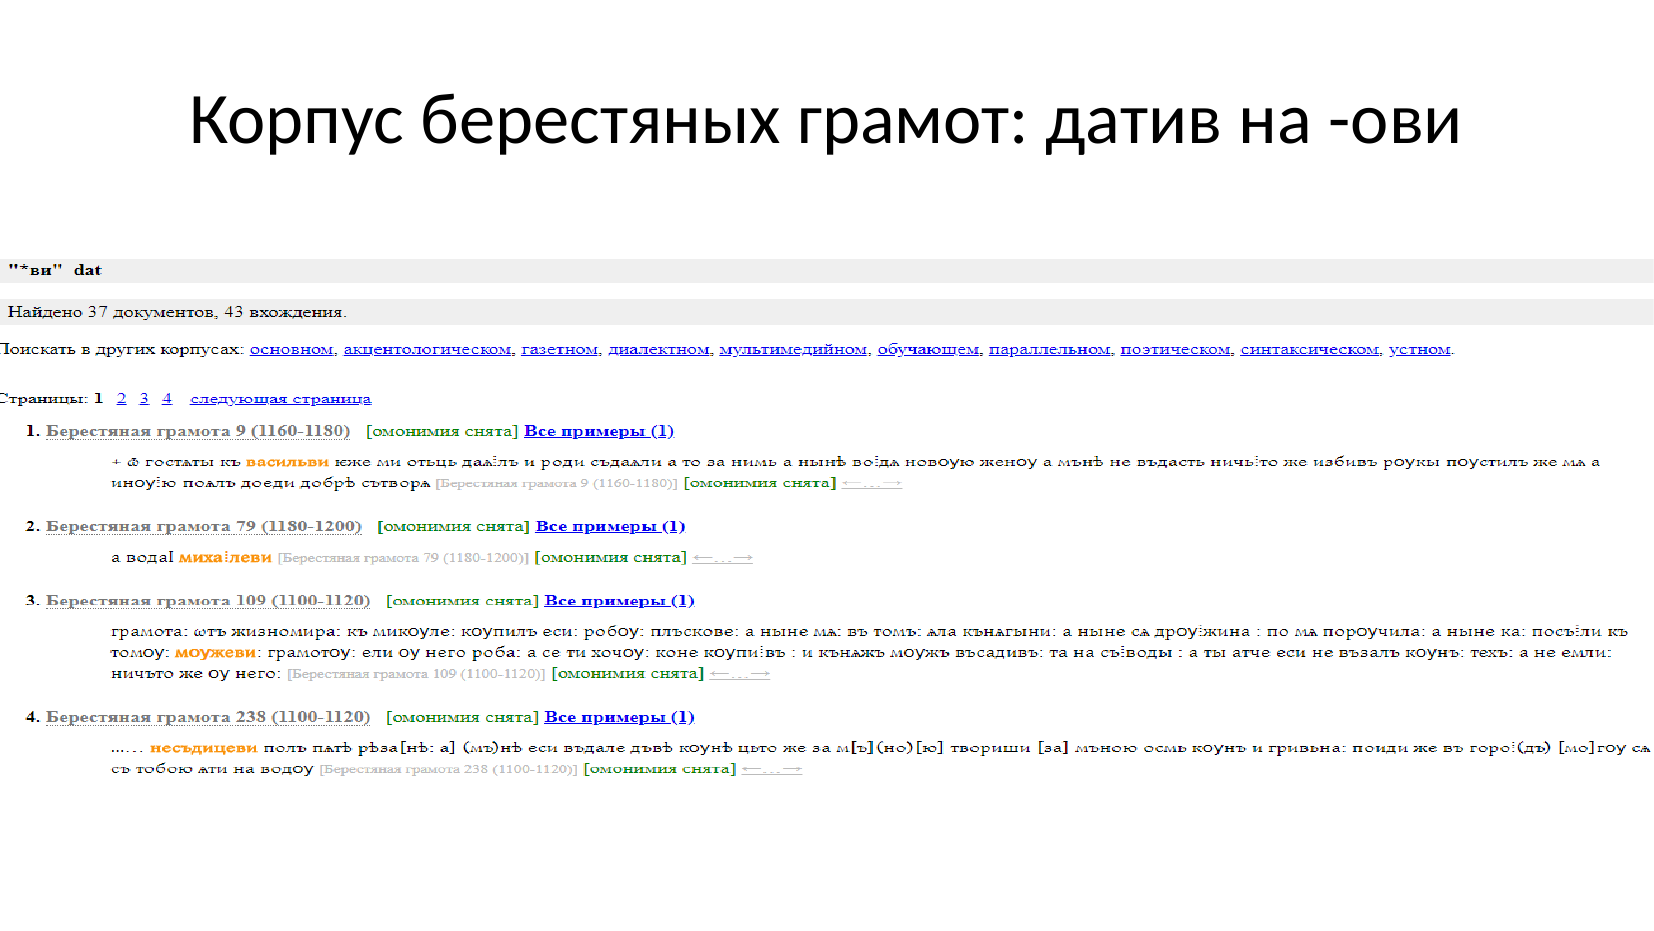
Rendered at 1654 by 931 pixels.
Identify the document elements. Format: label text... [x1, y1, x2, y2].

picture [0, 259, 1654, 788]
text_box Корпус берестяных грамот: датив на -ови [82, 37, 1571, 193]
